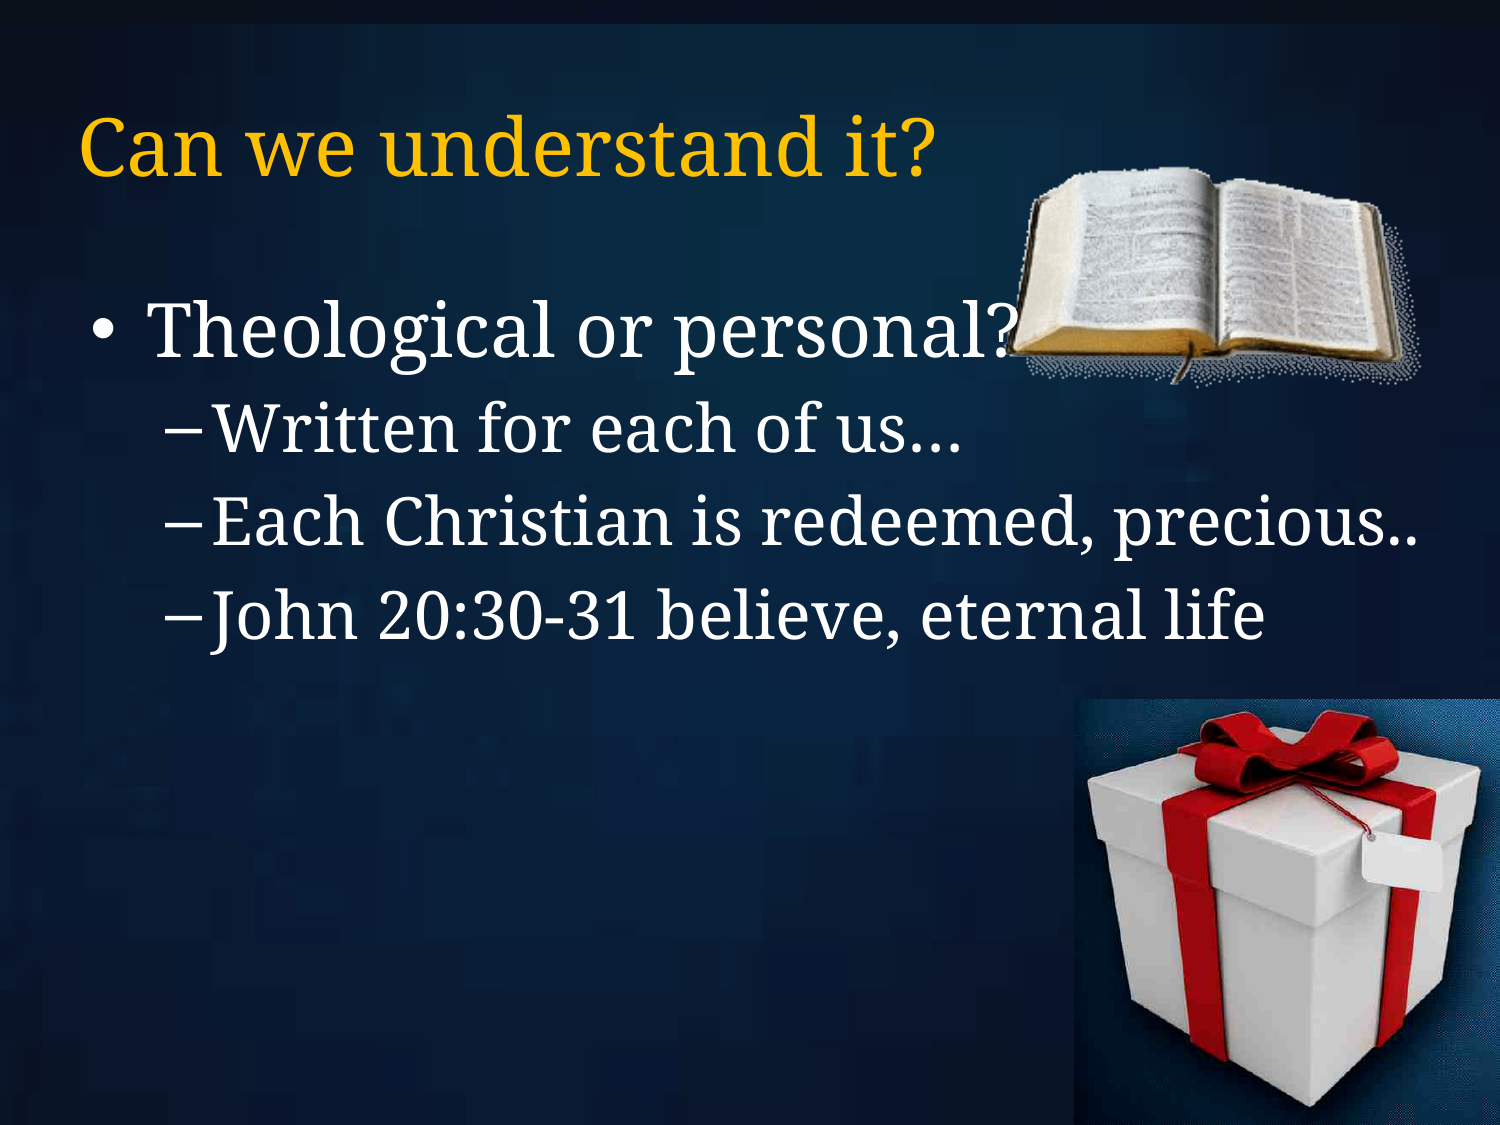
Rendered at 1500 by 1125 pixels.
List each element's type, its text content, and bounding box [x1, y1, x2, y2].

title Can we understand it? [62, 50, 975, 238]
list Theological or personal? Written for each of us… Each Christian is redeemed, precious.. John 20:30-31 believe, eternal life [75, 275, 1463, 1005]
picture [0, 24, 1500, 1125]
